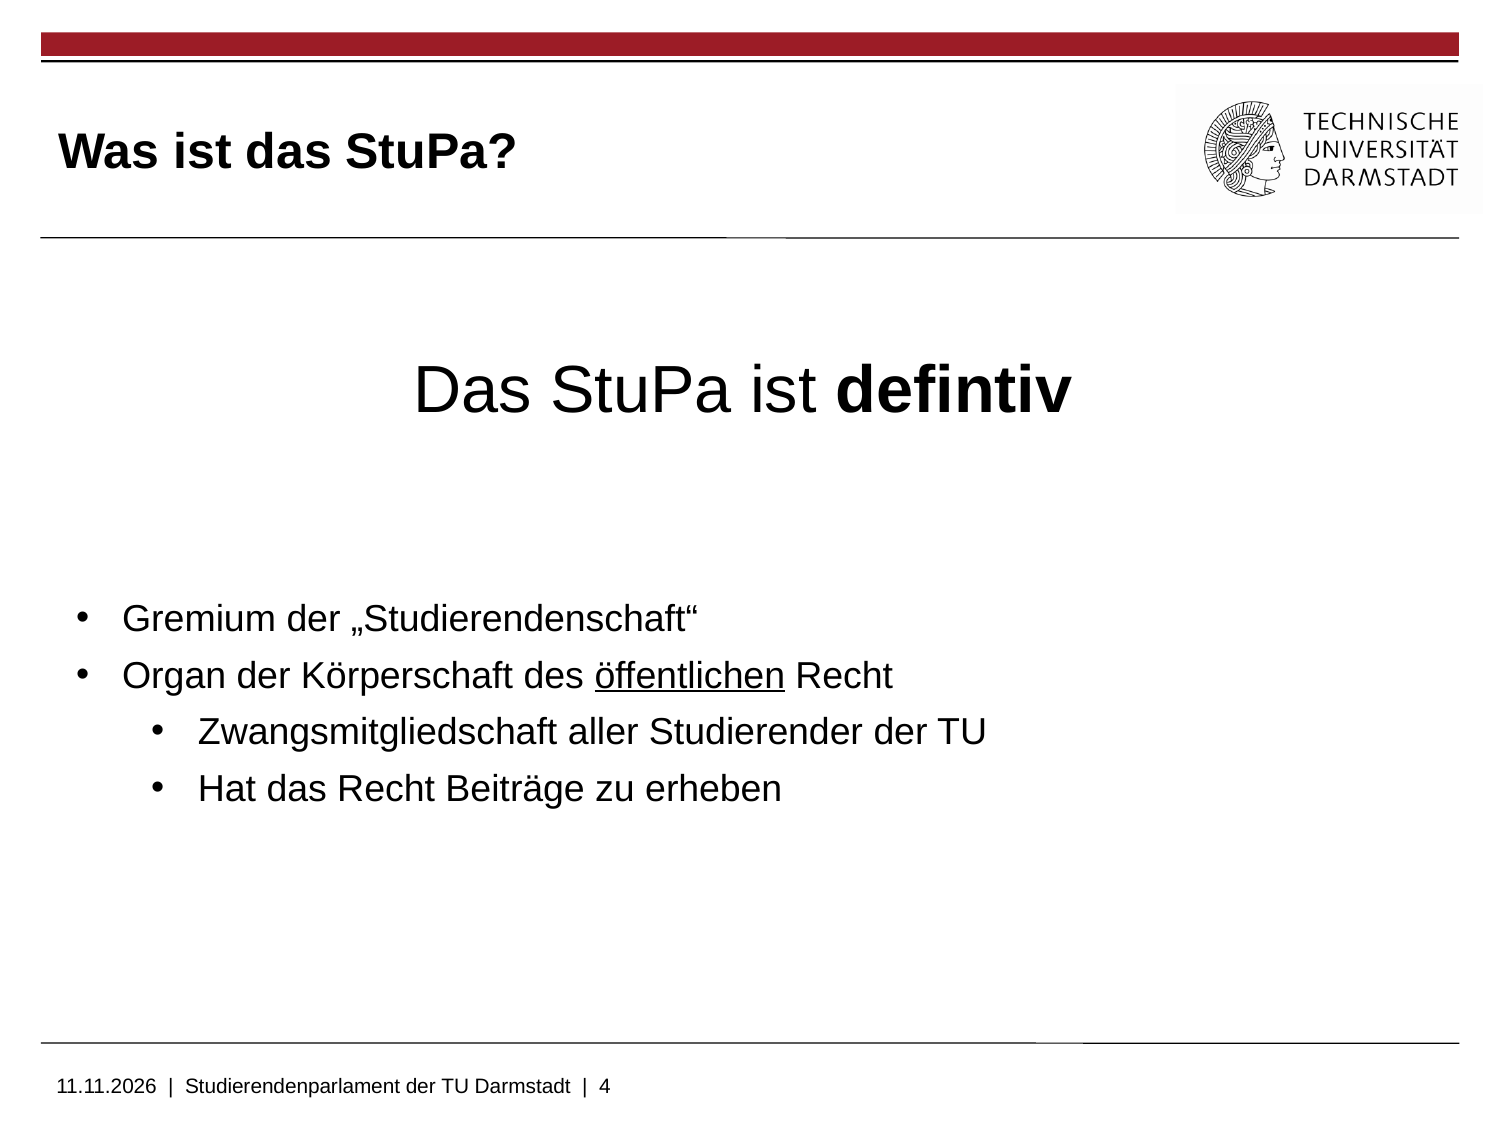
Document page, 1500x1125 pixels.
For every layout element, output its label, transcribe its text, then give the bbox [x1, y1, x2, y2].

text_box Das StuPa ist defintiv [398, 338, 1102, 433]
text_box Gremium der „Studierendenschaft“ Organ der Körperschaft des öffentlichen Recht Zwangsmitgliedschaft aller Studierender der TU Hat das Recht Beiträge zu erheben [61, 586, 1164, 817]
text_box Was ist das StuPa? [58, 80, 1149, 218]
picture [1175, 84, 1483, 214]
